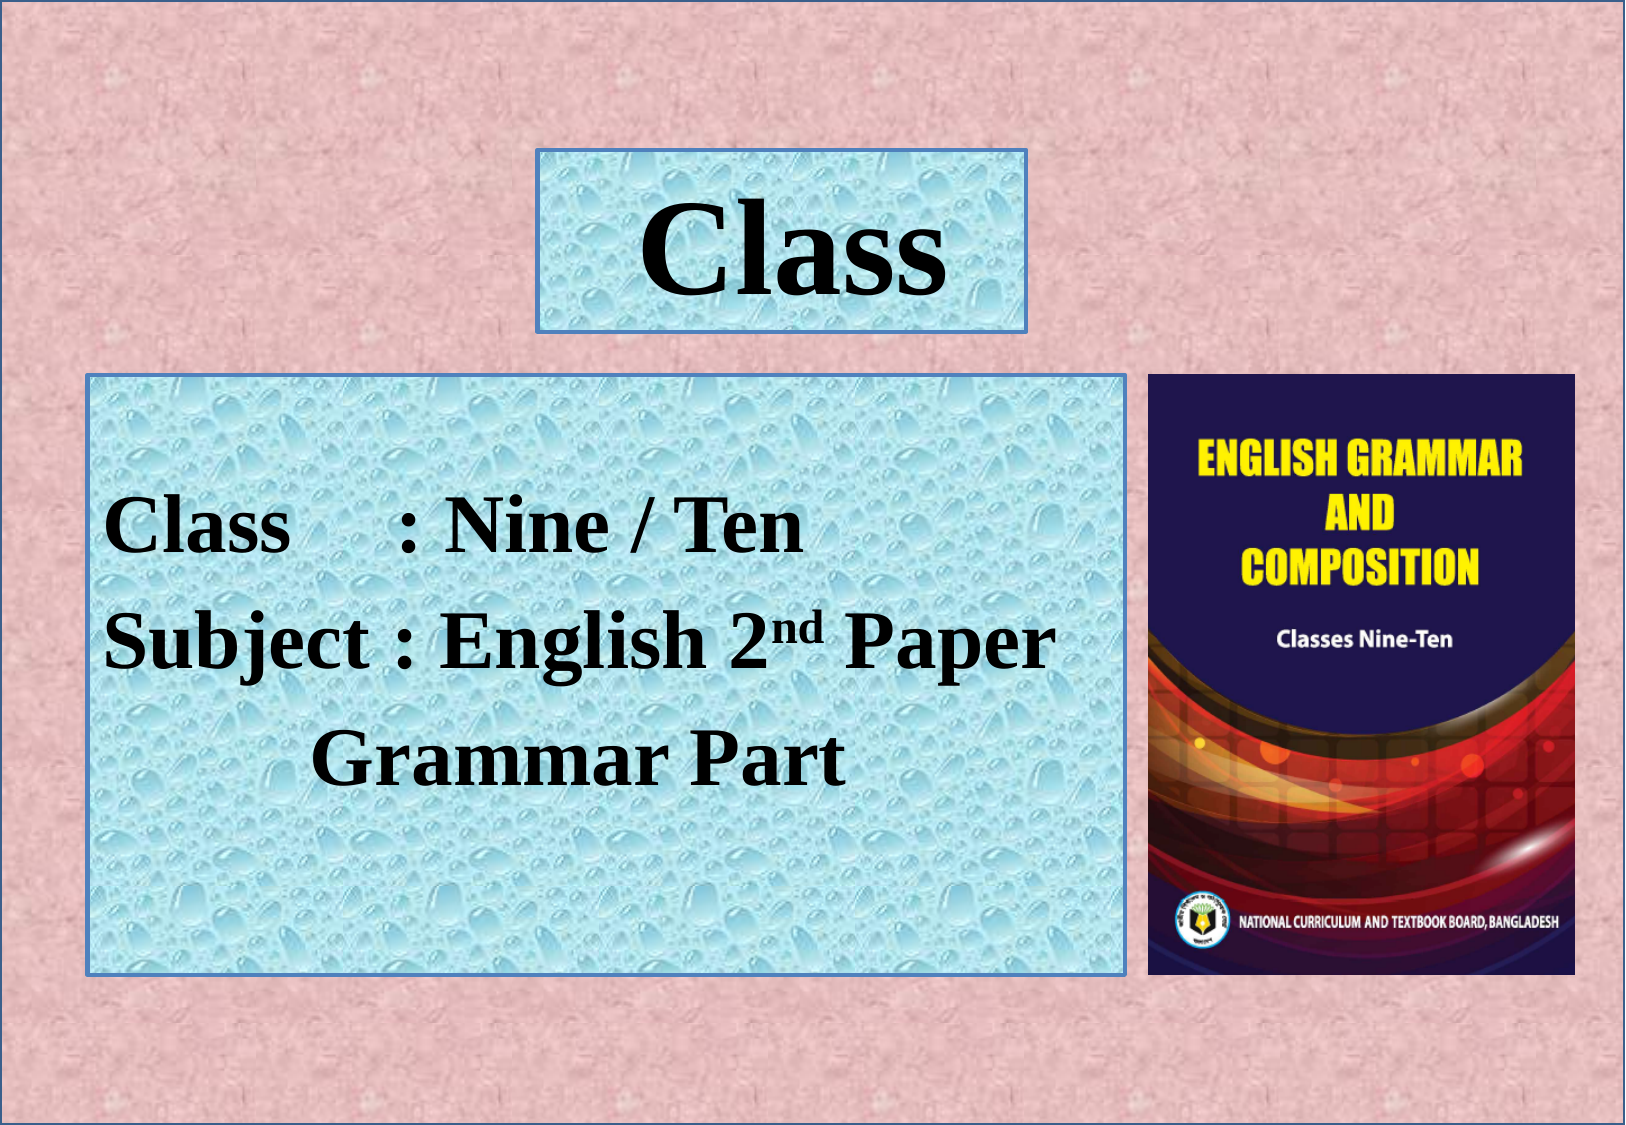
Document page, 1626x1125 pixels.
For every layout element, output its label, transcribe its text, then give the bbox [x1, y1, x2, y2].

picture [1148, 374, 1576, 976]
text_box Class [535, 148, 1028, 334]
text_box [0, 0, 1625, 1125]
text_box Class : Nine / Ten Subject : English 2nd Paper Grammar Part [85, 373, 1127, 977]
